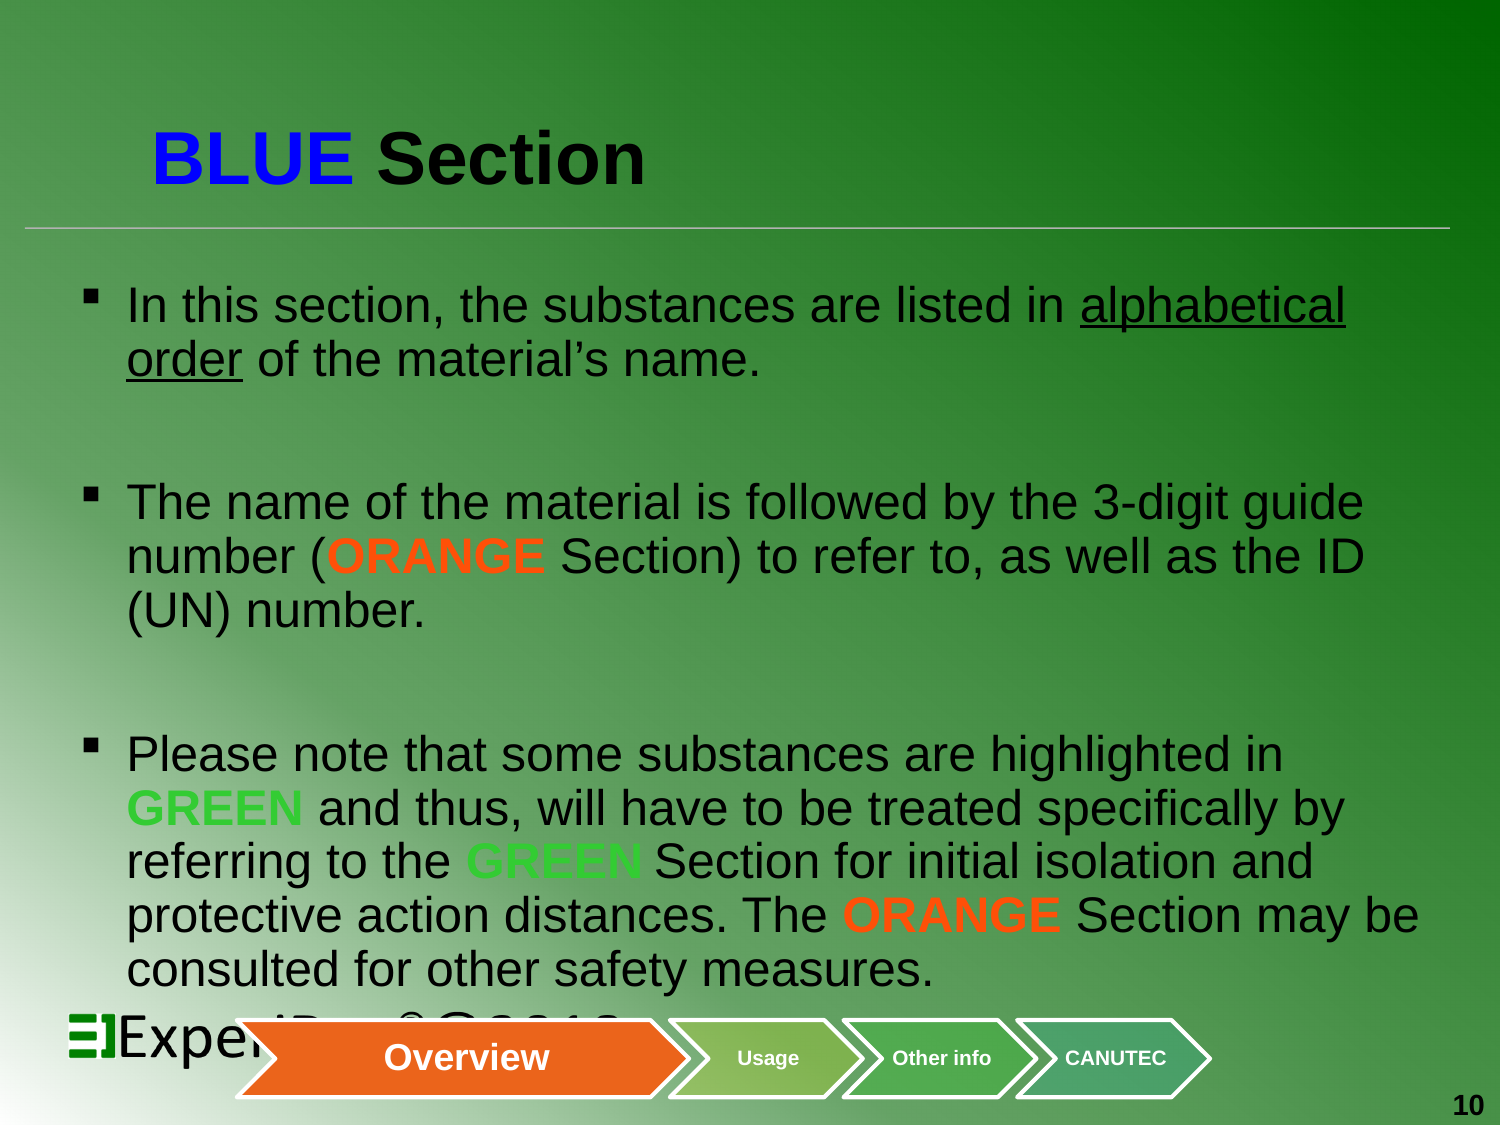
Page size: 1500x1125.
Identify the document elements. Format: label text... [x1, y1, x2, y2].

picture [0, 0, 1500, 1125]
slide_number 10 [1393, 1078, 1500, 1125]
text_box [235, 999, 1211, 1118]
title BLUE Section [136, 101, 1294, 229]
list In this section, the substances are listed in alphabetical order of the material’s name. The name of the material is followed by the 3-digit guide number (ORANGE Section) to refer to, as well as the ID (UN) number. Please note that some substances are highlighted in GREEN and thus, will have to be treated specifically by referring to the GREEN Section for initial isolation and protective action distances. The ORANGE Section may be consulted for other safety measures. [64, 271, 1441, 935]
